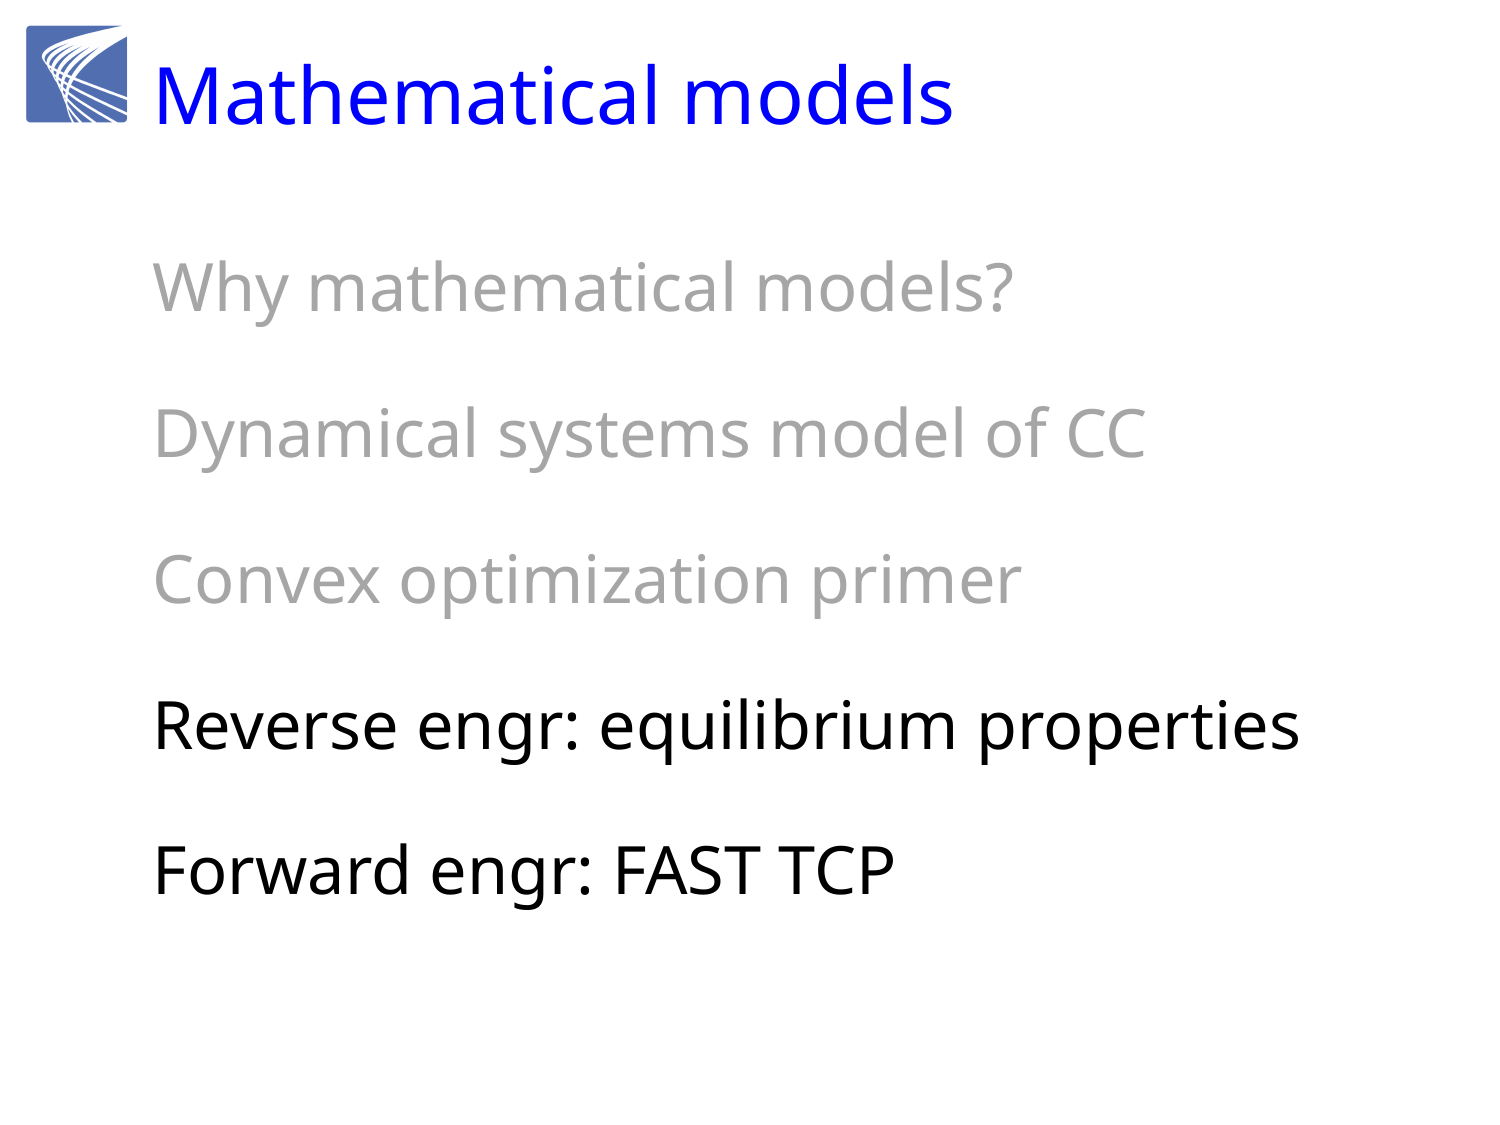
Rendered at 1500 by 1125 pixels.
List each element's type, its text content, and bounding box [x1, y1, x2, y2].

title Mathematical models [137, 37, 1463, 175]
list Why mathematical models? Dynamical systems model of CC Convex optimization primer Reverse engr: equilibrium properties Forward engr: FAST TCP [137, 237, 1463, 1125]
picture [24, 24, 129, 124]
